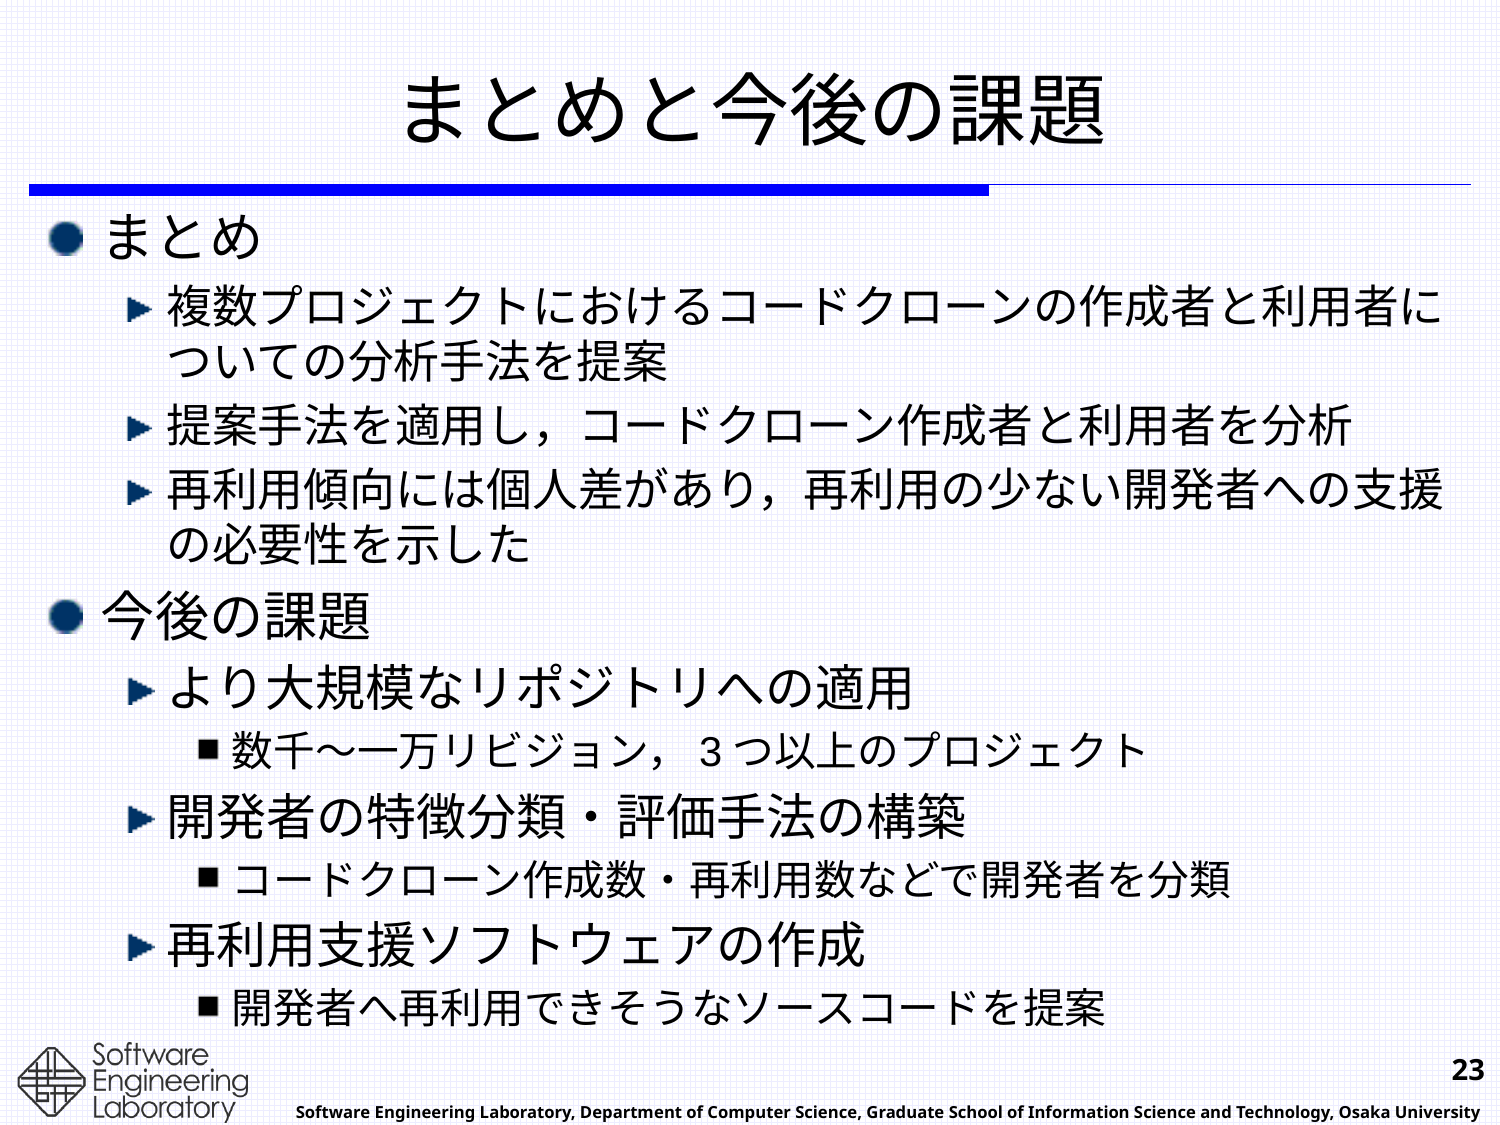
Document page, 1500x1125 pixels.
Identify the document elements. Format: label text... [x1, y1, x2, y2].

picture [119, 408, 152, 441]
picture [194, 992, 224, 1022]
picture [119, 925, 155, 961]
picture [194, 735, 224, 765]
picture [119, 797, 155, 833]
picture [194, 863, 224, 893]
list まとめ 複数プロジェクトにおけるコードクローンの作成者と利用者についての分析手法を提案 提案手法を適用し，コードクローン作成者と利用者を分析 再利用傾向には個人差があり，再利用の少ない開発者への支援の必要性を示した 今後の課題 より大規模なリポジトリへの適用 数千～一万リビジョン，3つ以上のプロジェクト 開発者の特徴分類・評価手法の構築 コードクローン作成数・再利用数などで開発者を分類 再利用支援ソフトウェアの作成 開発者へ再利用できそうなソースコードを提案 [29, 195, 1483, 1083]
title まとめと今後の課題 [29, 30, 1471, 185]
picture [119, 472, 152, 505]
picture [119, 669, 155, 705]
picture [44, 595, 83, 634]
picture [44, 217, 83, 256]
picture [17, 1042, 248, 1123]
picture [119, 289, 152, 322]
